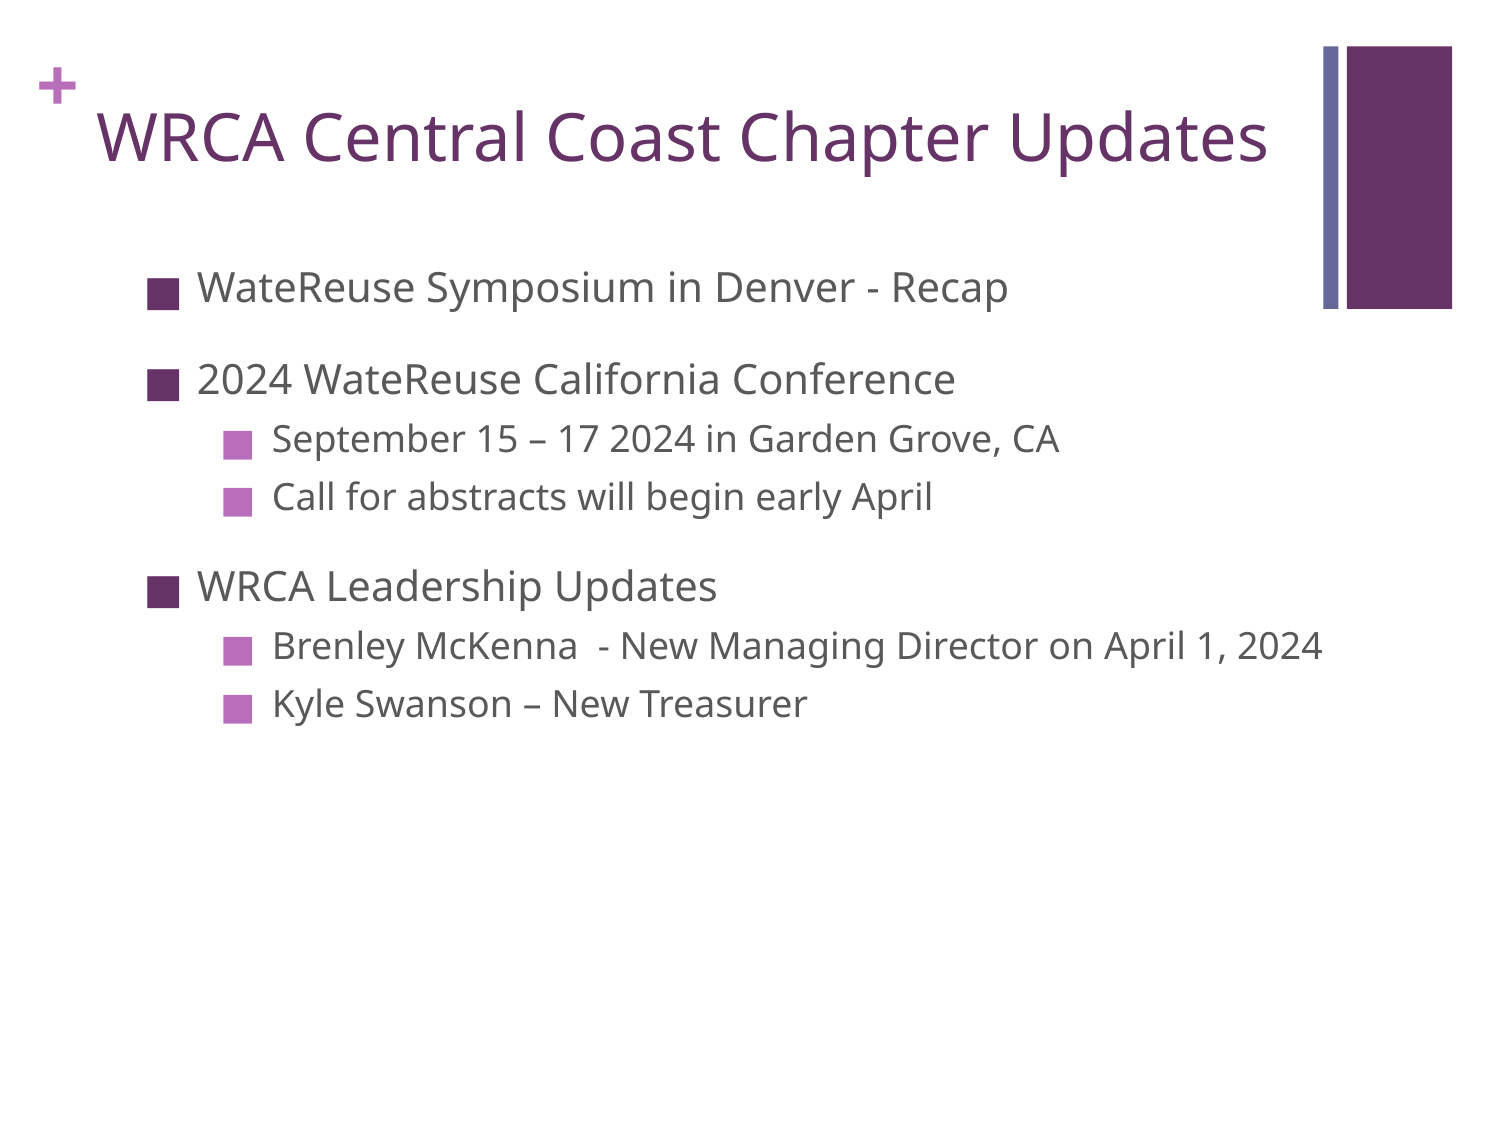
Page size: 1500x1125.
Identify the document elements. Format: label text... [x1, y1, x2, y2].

title WRCA Central Coast Chapter Updates [81, 79, 1322, 263]
list WateReuse Symposium in Denver - Recap 2024 WateReuse California Conference September 15 – 17 2024 in Garden Grove, CA Call for abstracts will begin early April WRCA Leadership Updates Brenley McKenna - New Managing Director on April 1, 2024 Kyle Swanson – New Treasurer [106, 246, 1410, 1094]
